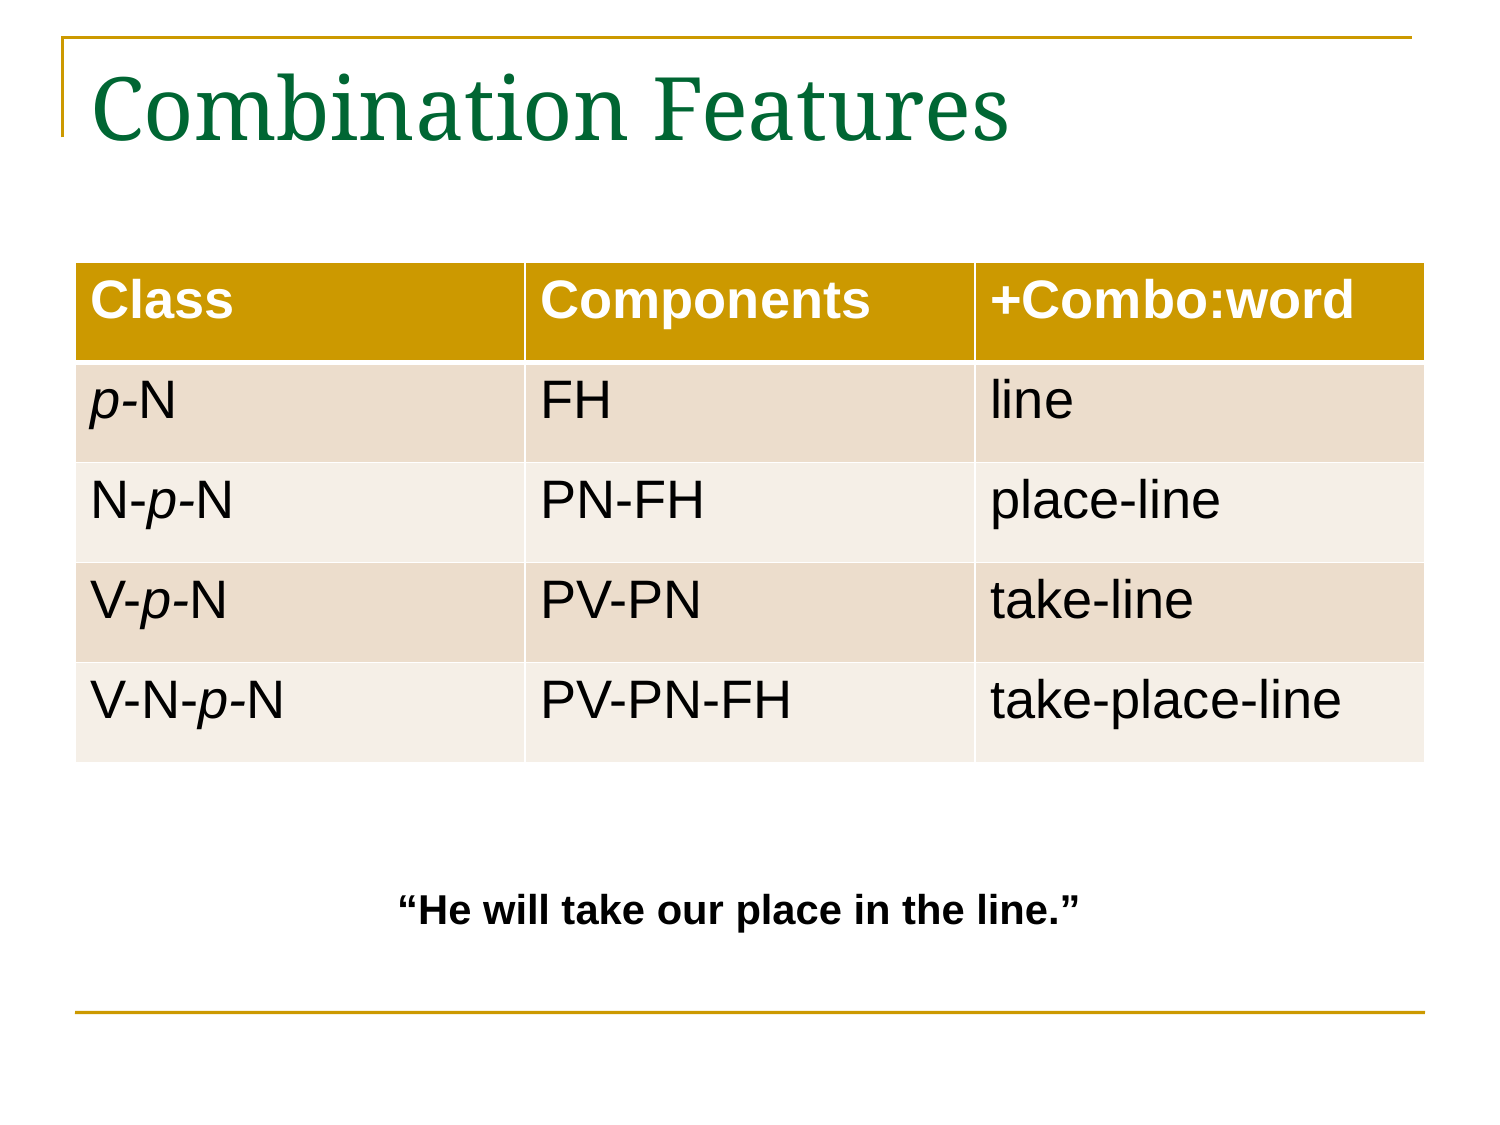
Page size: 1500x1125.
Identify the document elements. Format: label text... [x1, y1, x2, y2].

table_cell PV-PN-FH [526, 663, 974, 762]
table_cell take-place-line [976, 663, 1424, 762]
table_cell p-N [76, 365, 524, 462]
table_cell place-line [976, 463, 1424, 562]
table_header +Combo:word [976, 263, 1424, 360]
table_header Components [526, 263, 974, 360]
table_cell line [976, 365, 1424, 462]
table_cell V-N-p-N [76, 663, 524, 762]
table_cell V-p-N [76, 563, 524, 662]
table_cell PV-PN [526, 563, 974, 662]
title Combination Features [74, 45, 1426, 233]
table_header Class [76, 263, 524, 360]
table_cell take-line [976, 563, 1424, 662]
text_box “He will take our place in the line.” [382, 875, 1096, 940]
table_cell FH [526, 365, 974, 462]
table_cell N-p-N [76, 463, 524, 562]
table_cell PN-FH [526, 463, 974, 562]
